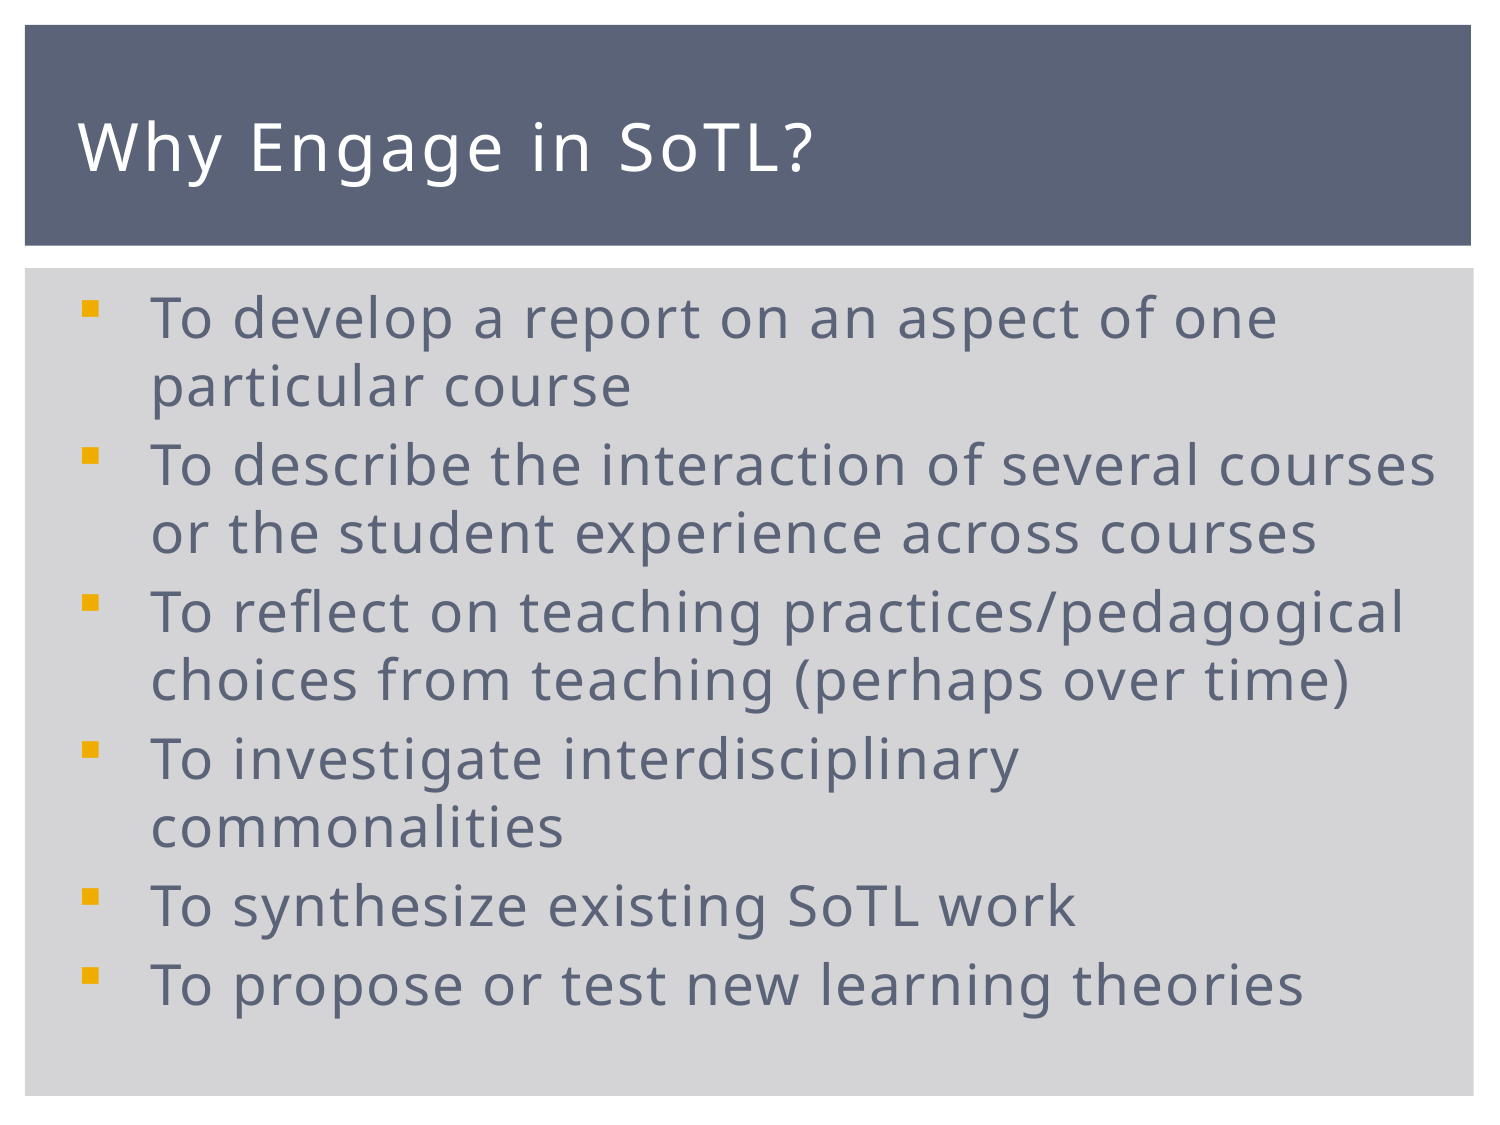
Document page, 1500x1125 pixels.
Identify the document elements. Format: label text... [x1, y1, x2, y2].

title Why Engage in SoTL? [62, 58, 1438, 232]
list To develop a report on an aspect of one particular course To describe the interaction of several courses or the student experience across courses To reflect on teaching practices/pedagogical choices from teaching (perhaps over time) To investigate interdisciplinary commonalities To synthesize existing SoTL work To propose or test new learning theories [62, 275, 1463, 1088]
